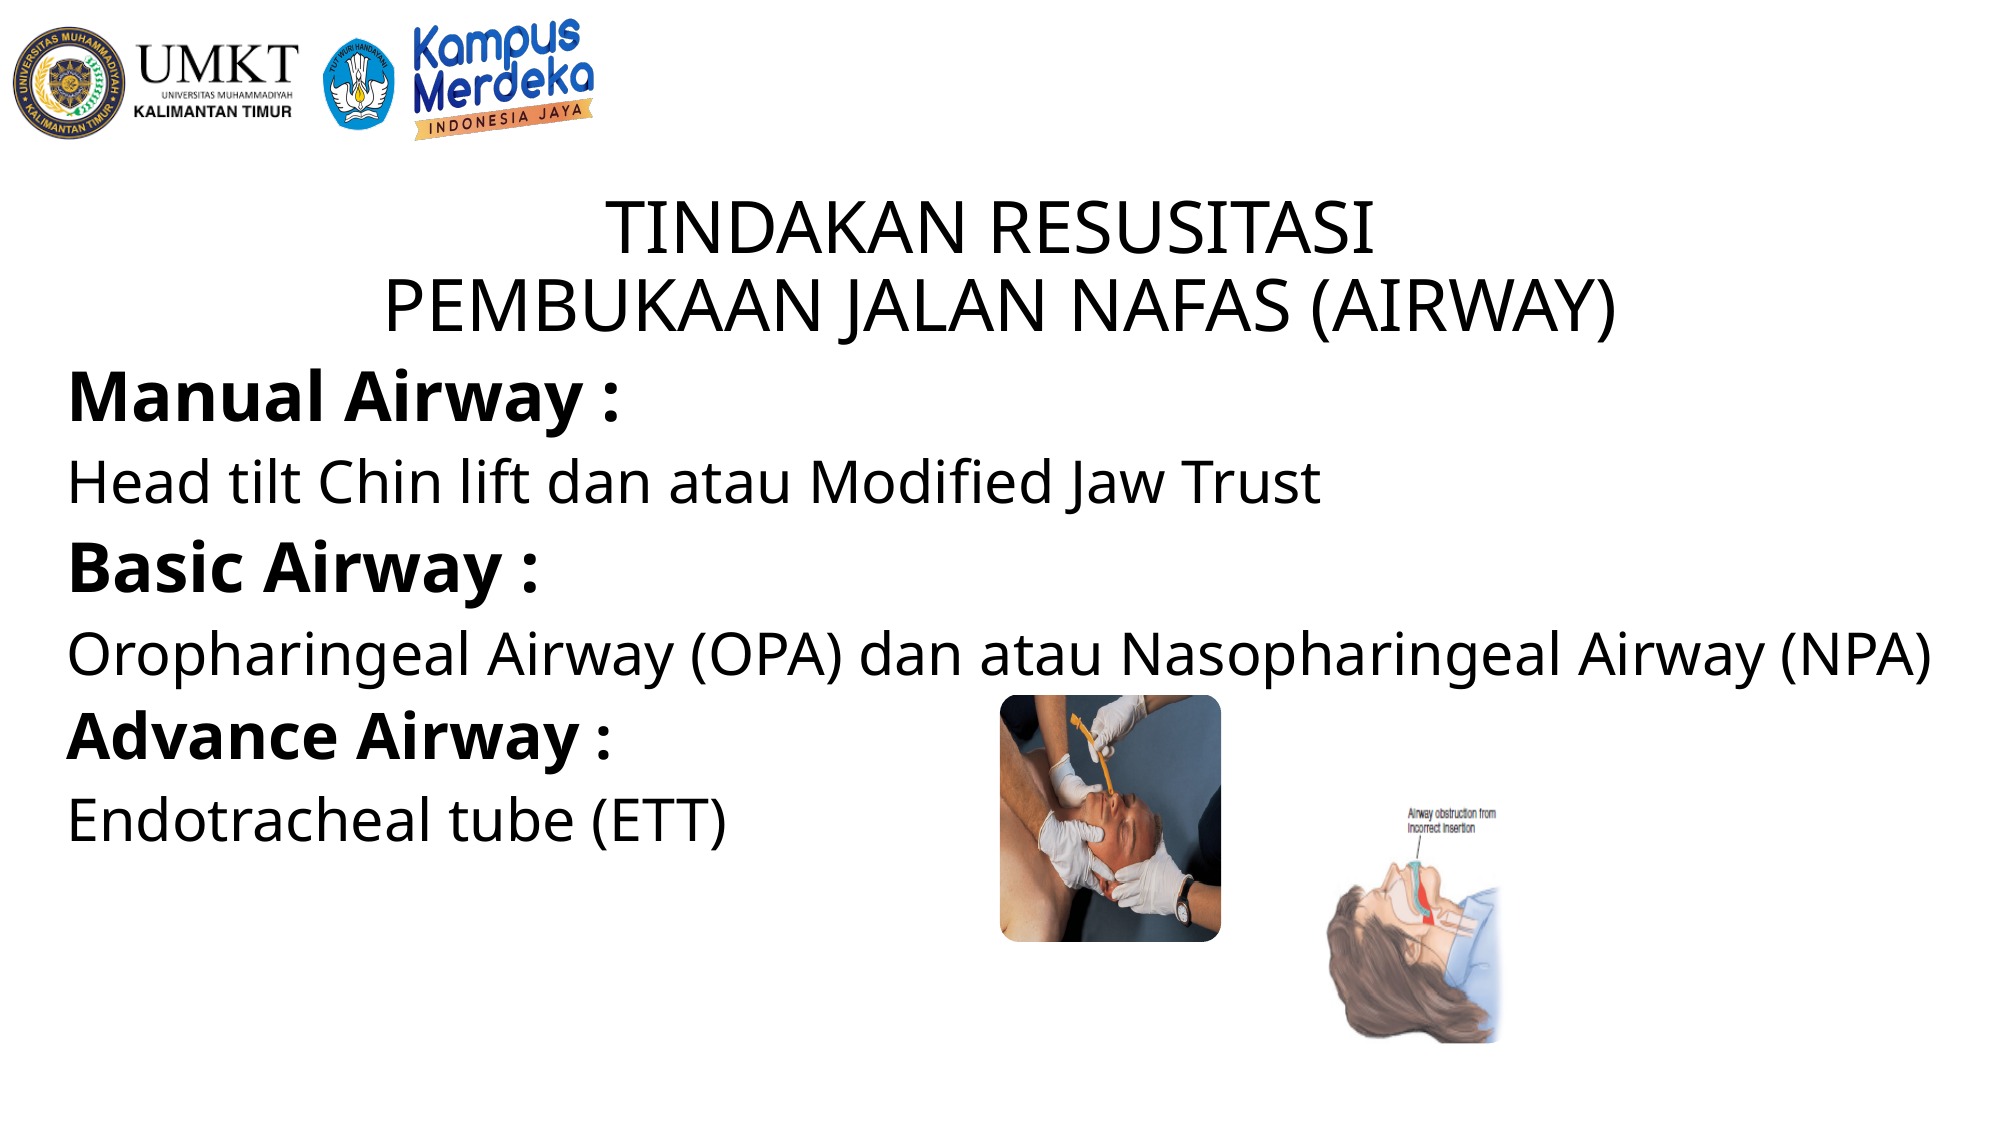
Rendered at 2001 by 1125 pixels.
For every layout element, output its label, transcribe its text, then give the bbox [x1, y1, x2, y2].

picture [1290, 786, 1508, 1044]
list Manual Airway : Head tilt Chin lift dan atau Modified Jaw Trust Basic Airway : Oropharingeal Airway (OPA) dan atau Nasopharingeal Airway (NPA) Advance Airway : Endotracheal tube (ETT) [51, 354, 1955, 1014]
picture [0, 0, 595, 181]
picture [999, 694, 1222, 942]
title TINDAKAN RESUSITASI PEMBUKAAN JALAN NAFAS (AIRWAY) [137, 183, 1863, 354]
